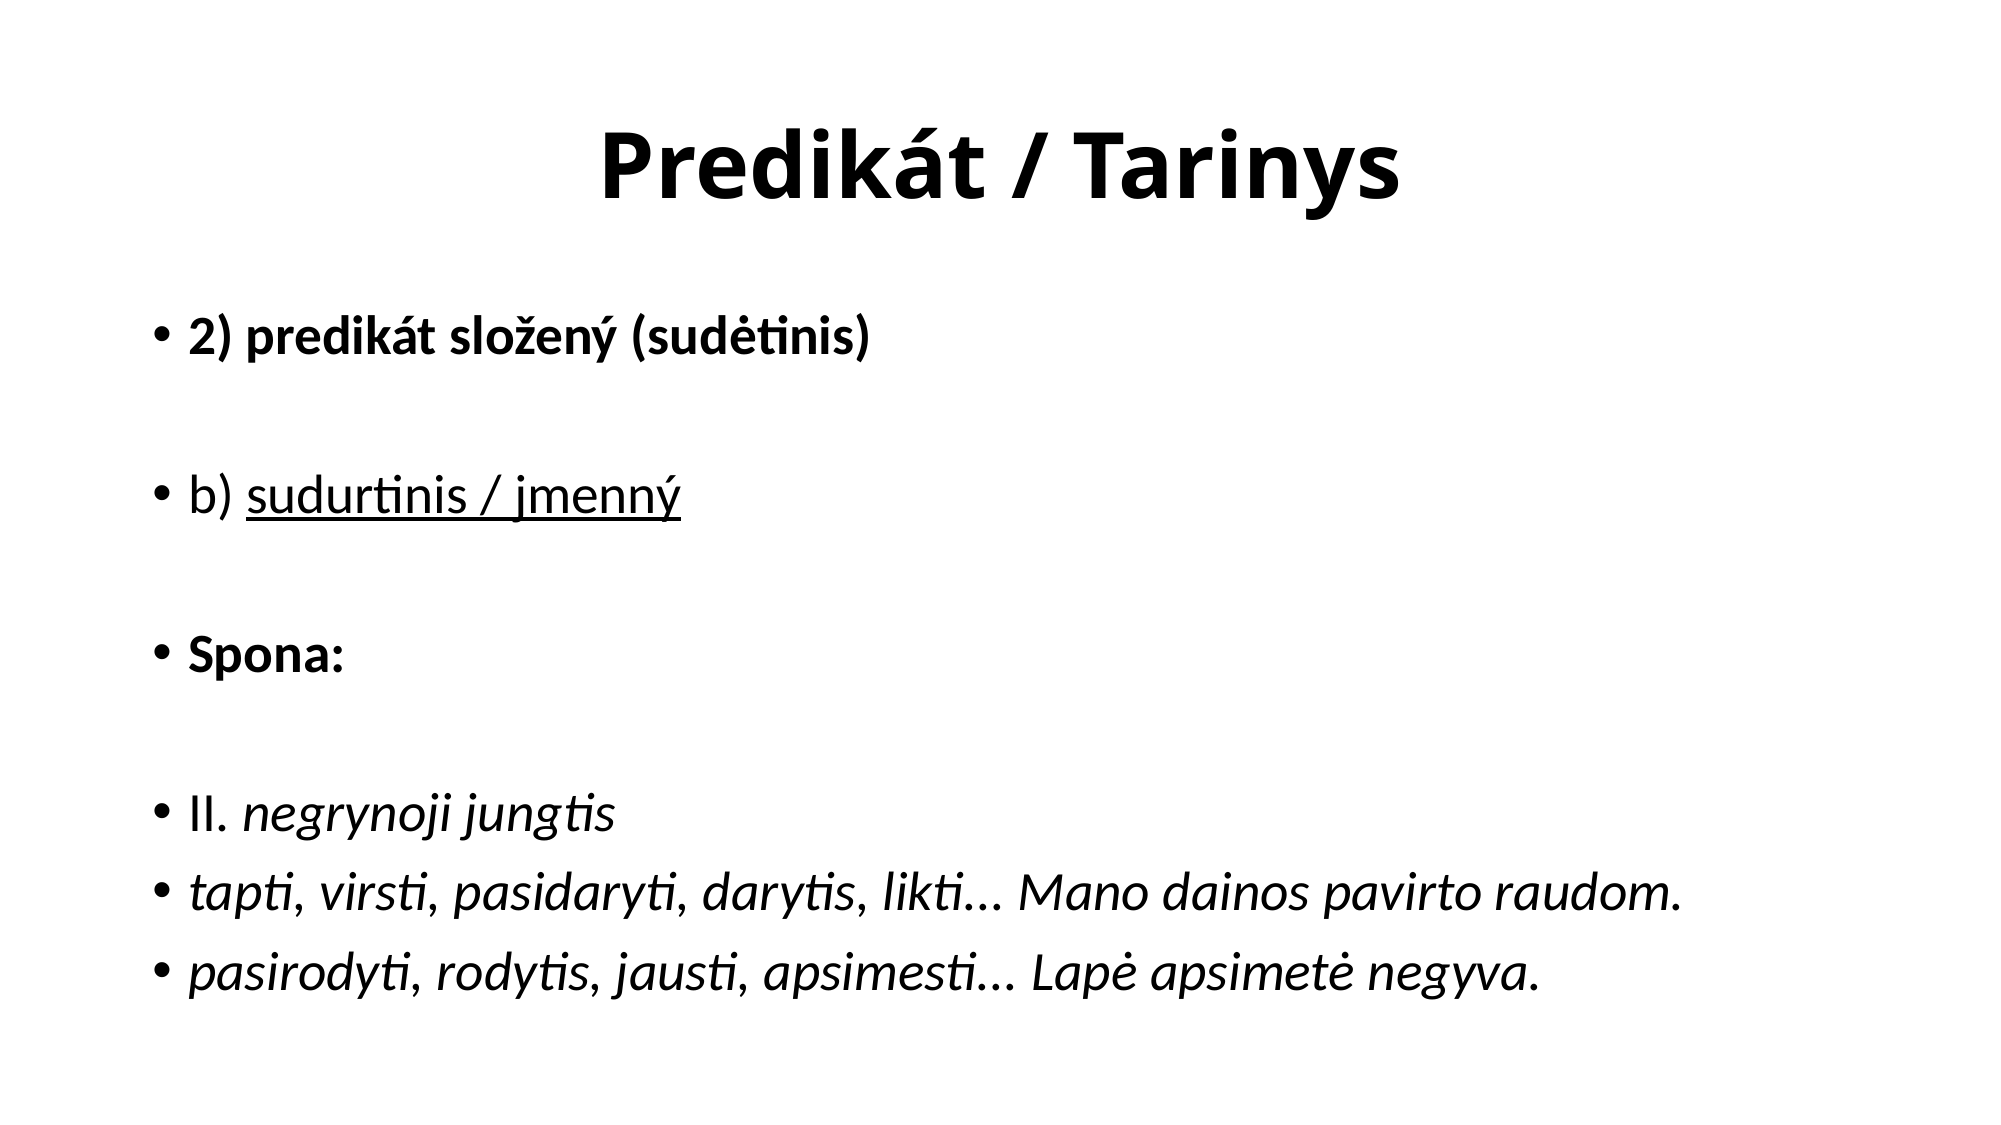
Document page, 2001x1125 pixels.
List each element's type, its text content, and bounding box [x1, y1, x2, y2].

list 2) predikát složený (sudėtinis) b) sudurtinis / jmenný Spona: II. negrynoji jungtis tapti, virsti, pasidaryti, darytis, likti... Mano dainos pavirto raudom. pasirodyti, rodytis, jausti, apsimesti... Lapė apsimetė negyva. [137, 299, 1863, 1014]
title Predikát / Tarinys [137, 59, 1863, 278]
